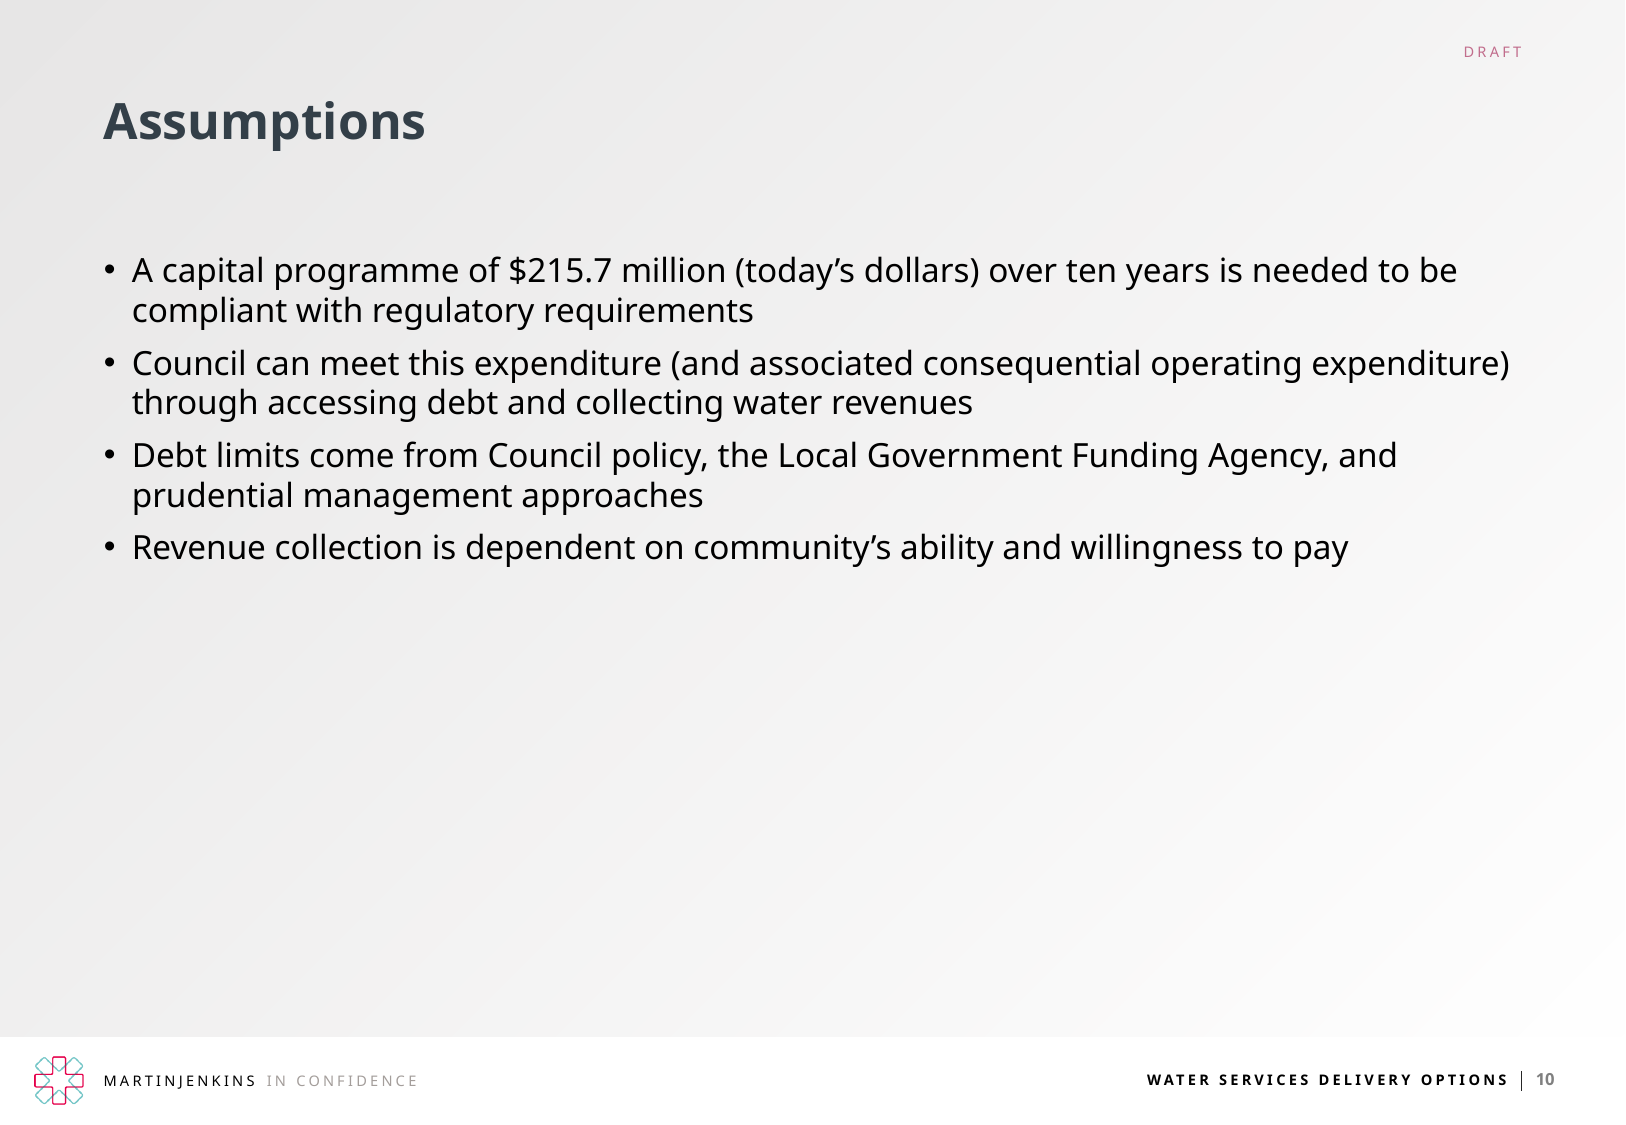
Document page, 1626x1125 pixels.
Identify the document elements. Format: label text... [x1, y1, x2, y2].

picture [34, 1056, 84, 1105]
text_box A capital programme of $215.7 million (today’s dollars) over ten years is needed to be compliant with regulatory requirements Council can meet this expenditure (and associated consequential operating expenditure) through accessing debt and collecting water revenues Debt limits come from Council policy, the Local Government Funding Agency, and prudential management approaches Revenue collection is dependent on community’s ability and willingness to pay [103, 249, 1522, 859]
slide_number 10 [1535, 1068, 1575, 1093]
title Assumptions [103, 34, 1522, 213]
